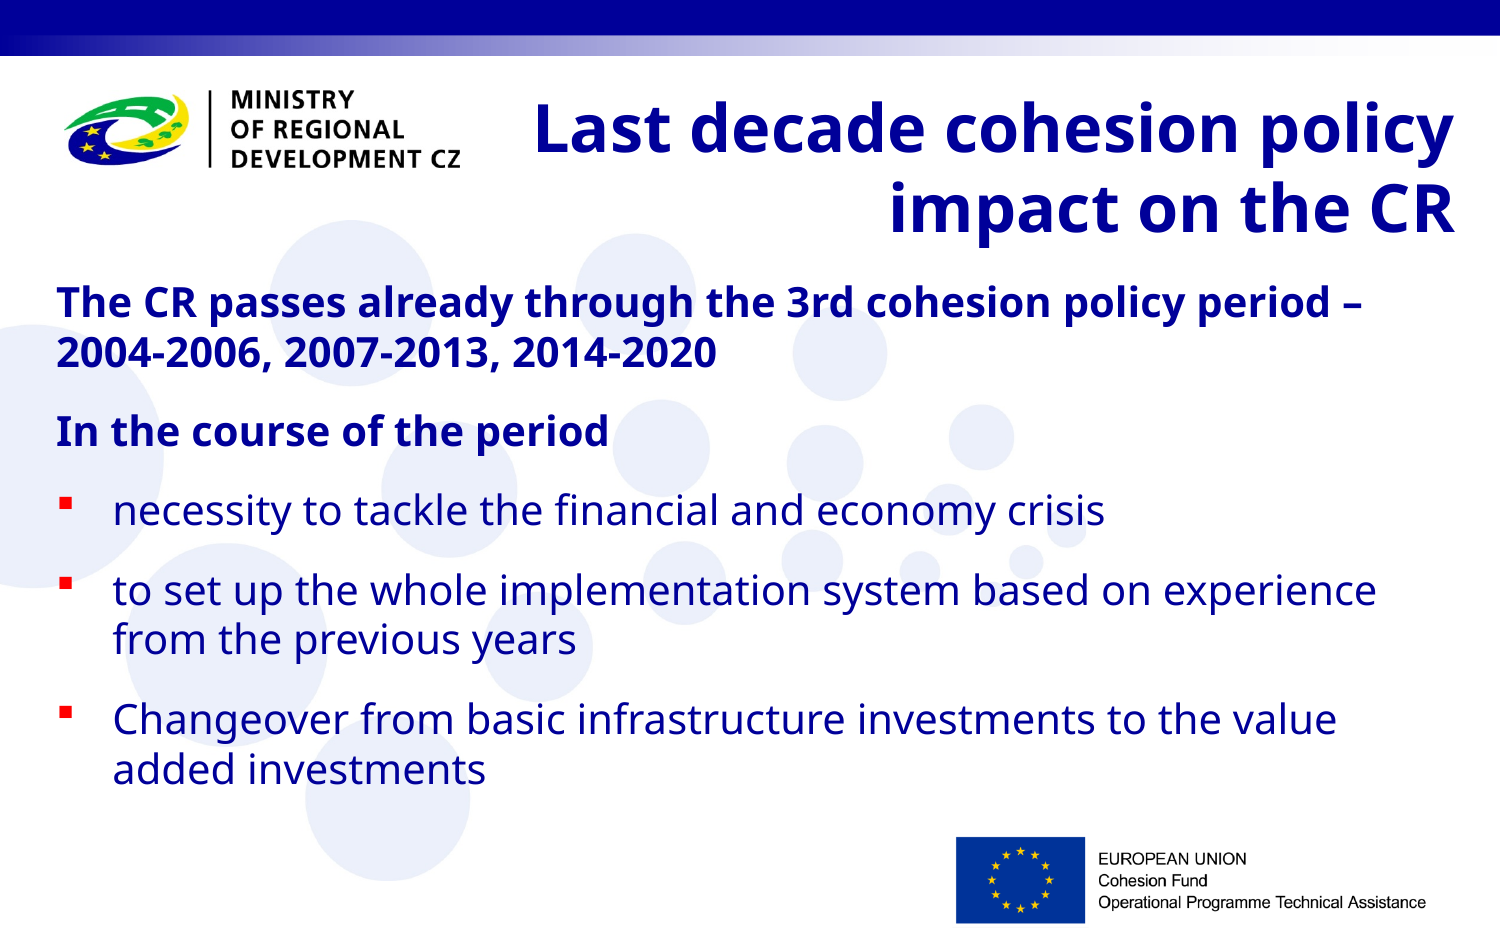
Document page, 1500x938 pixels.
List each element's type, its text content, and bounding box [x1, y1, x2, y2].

picture [64, 90, 460, 168]
list The CR passes already through the 3rd cohesion policy period – 2004-2006, 2007-2013, 2014-2020 In the course of the period necessity to tackle the financial and economy crisis to set up the whole implementation system based on experience from the previous years Changeover from basic infrastructure investments to the value added investments [41, 267, 1459, 859]
title Last decade cohesion policy impact on the CR [442, 78, 1471, 148]
picture [0, 220, 1472, 938]
